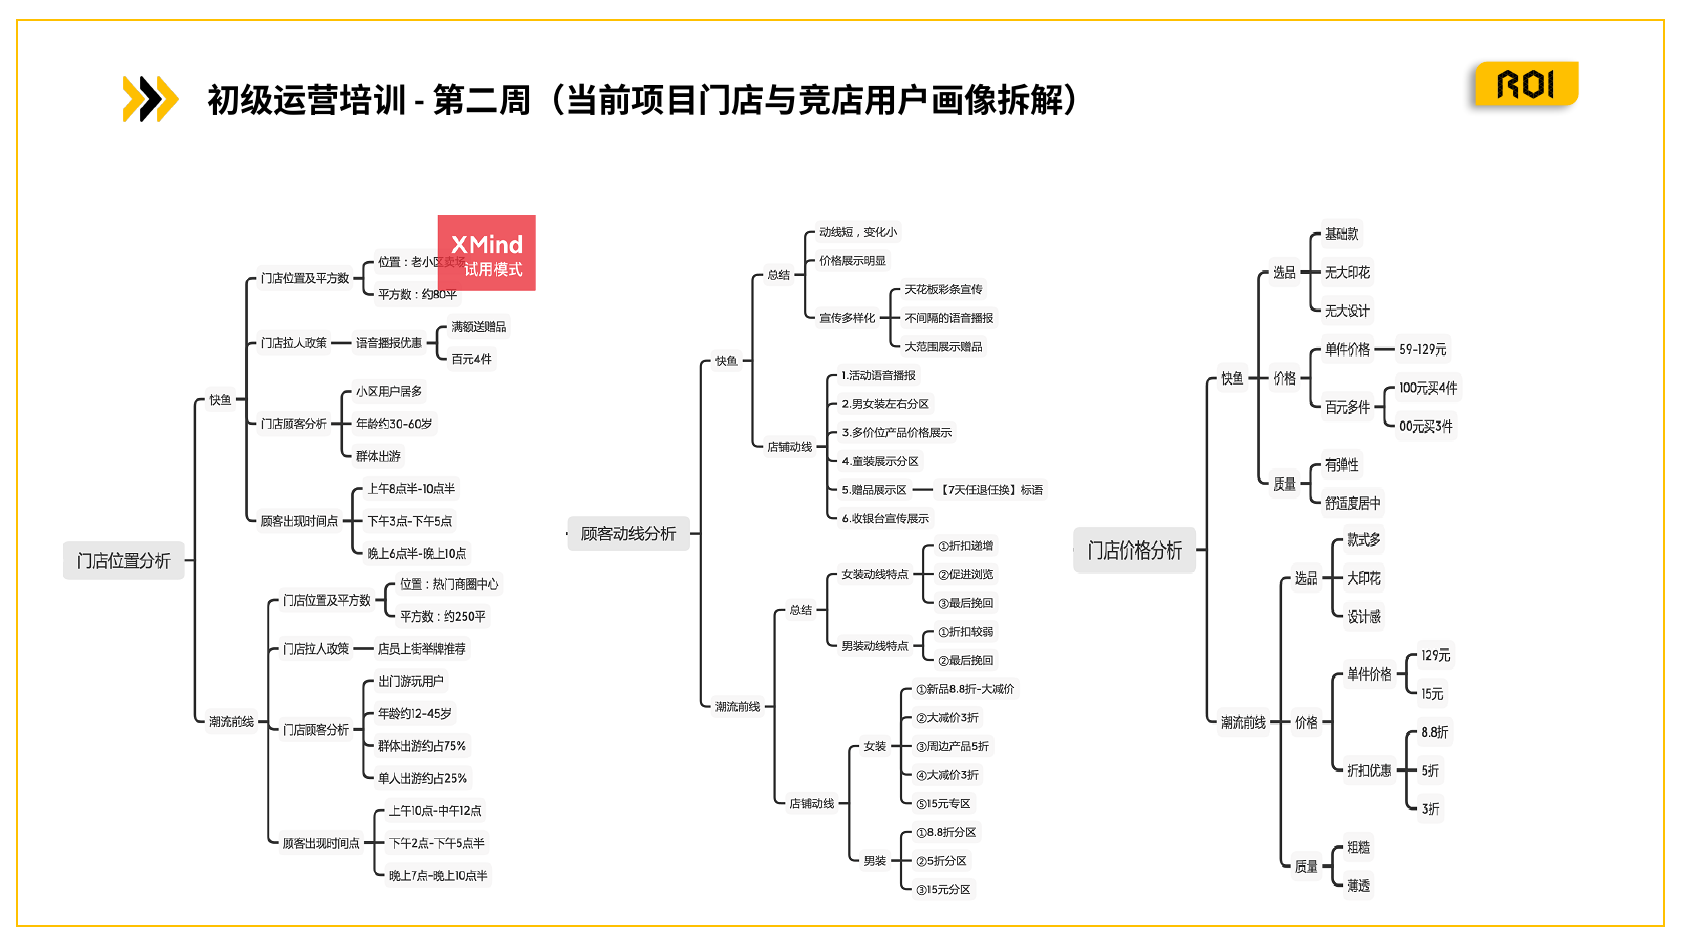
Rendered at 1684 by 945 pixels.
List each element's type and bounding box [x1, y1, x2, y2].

picture [63, 215, 1059, 904]
text_box [16, 19, 1665, 927]
picture [1073, 215, 1566, 904]
text_box [123, 76, 180, 122]
text_box [1475, 61, 1579, 106]
